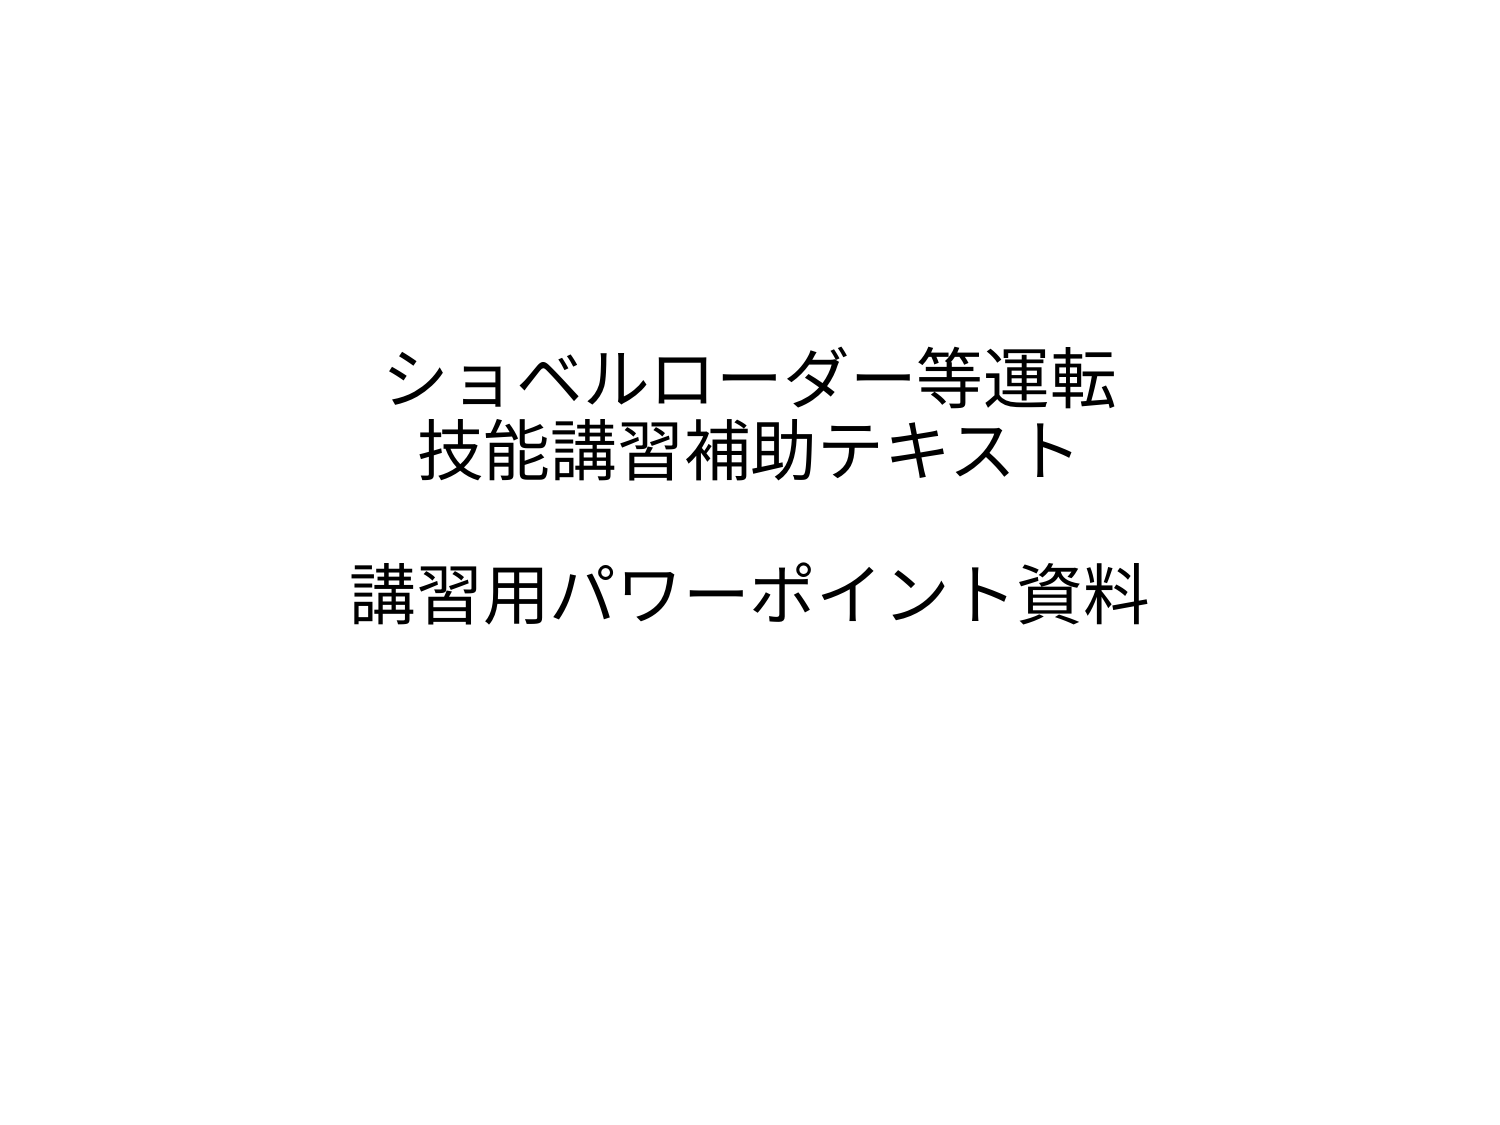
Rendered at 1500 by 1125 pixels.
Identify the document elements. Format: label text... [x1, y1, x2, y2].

title ショベルローダー等運転 技能講習補助テキスト 講習用パワーポイント資料 [0, 404, 1500, 576]
